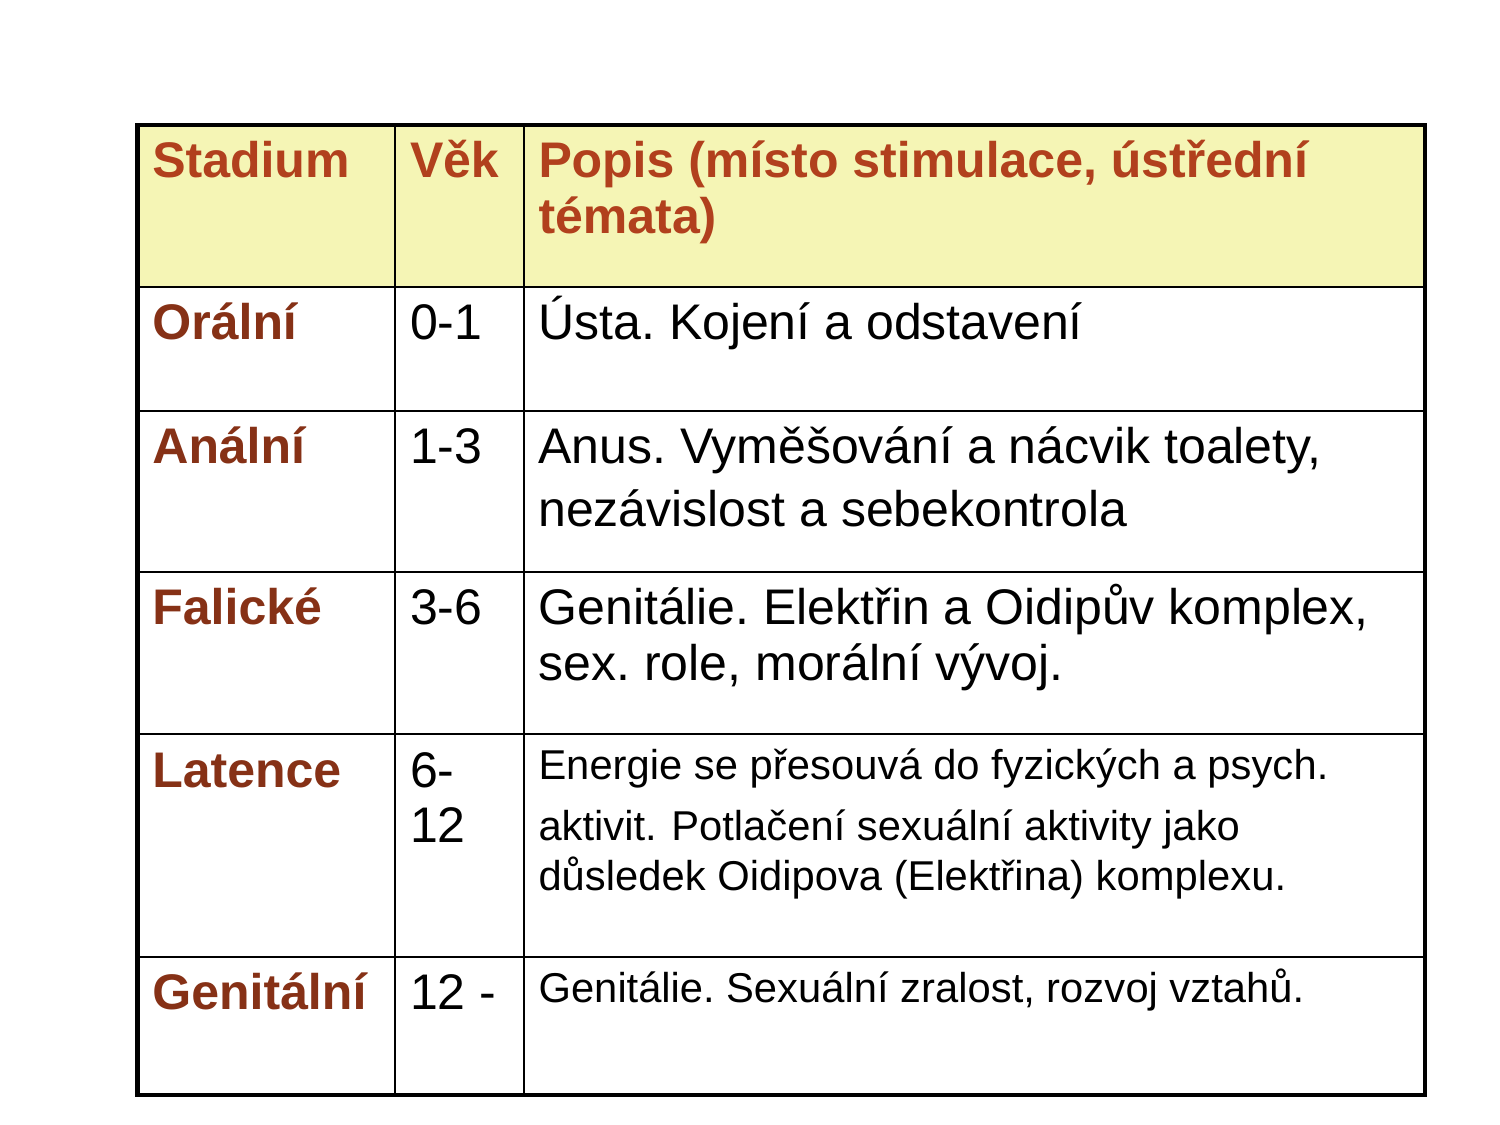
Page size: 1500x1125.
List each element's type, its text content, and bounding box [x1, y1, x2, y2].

table_cell Genitální [140, 958, 394, 1093]
table_cell Latence [140, 735, 394, 956]
table_cell Energie se přesouvá do fyzických a psych. aktivit. Potlačení sexuální aktivity jako důsledek Oidipova (Elektřina) komplexu. [525, 735, 1423, 956]
table_cell Anální [140, 412, 394, 571]
table_cell Orální [140, 288, 394, 410]
table_cell 3-6 [396, 573, 523, 733]
table_cell Falické [140, 573, 394, 733]
table_header Věk [396, 127, 523, 286]
table_cell 12 - [396, 958, 523, 1093]
table_cell Ústa. Kojení a odstavení [525, 288, 1423, 410]
table_cell 6-12 [396, 735, 523, 956]
table_cell Genitálie. Sexuální zralost, rozvoj vztahů. [525, 958, 1423, 1093]
table_cell Genitálie. Elektřin a Oidipův komplex, sex. role, morální vývoj. [525, 573, 1423, 733]
table_cell 1-3 [396, 412, 523, 571]
table_cell Anus. Vyměšování a nácvik toalety, nezávislost a sebekontrola [525, 412, 1423, 571]
table_header Stadium [140, 127, 394, 286]
table_cell 0-1 [396, 288, 523, 410]
table_header Popis (místo stimulace, ústřední témata) [525, 127, 1423, 286]
